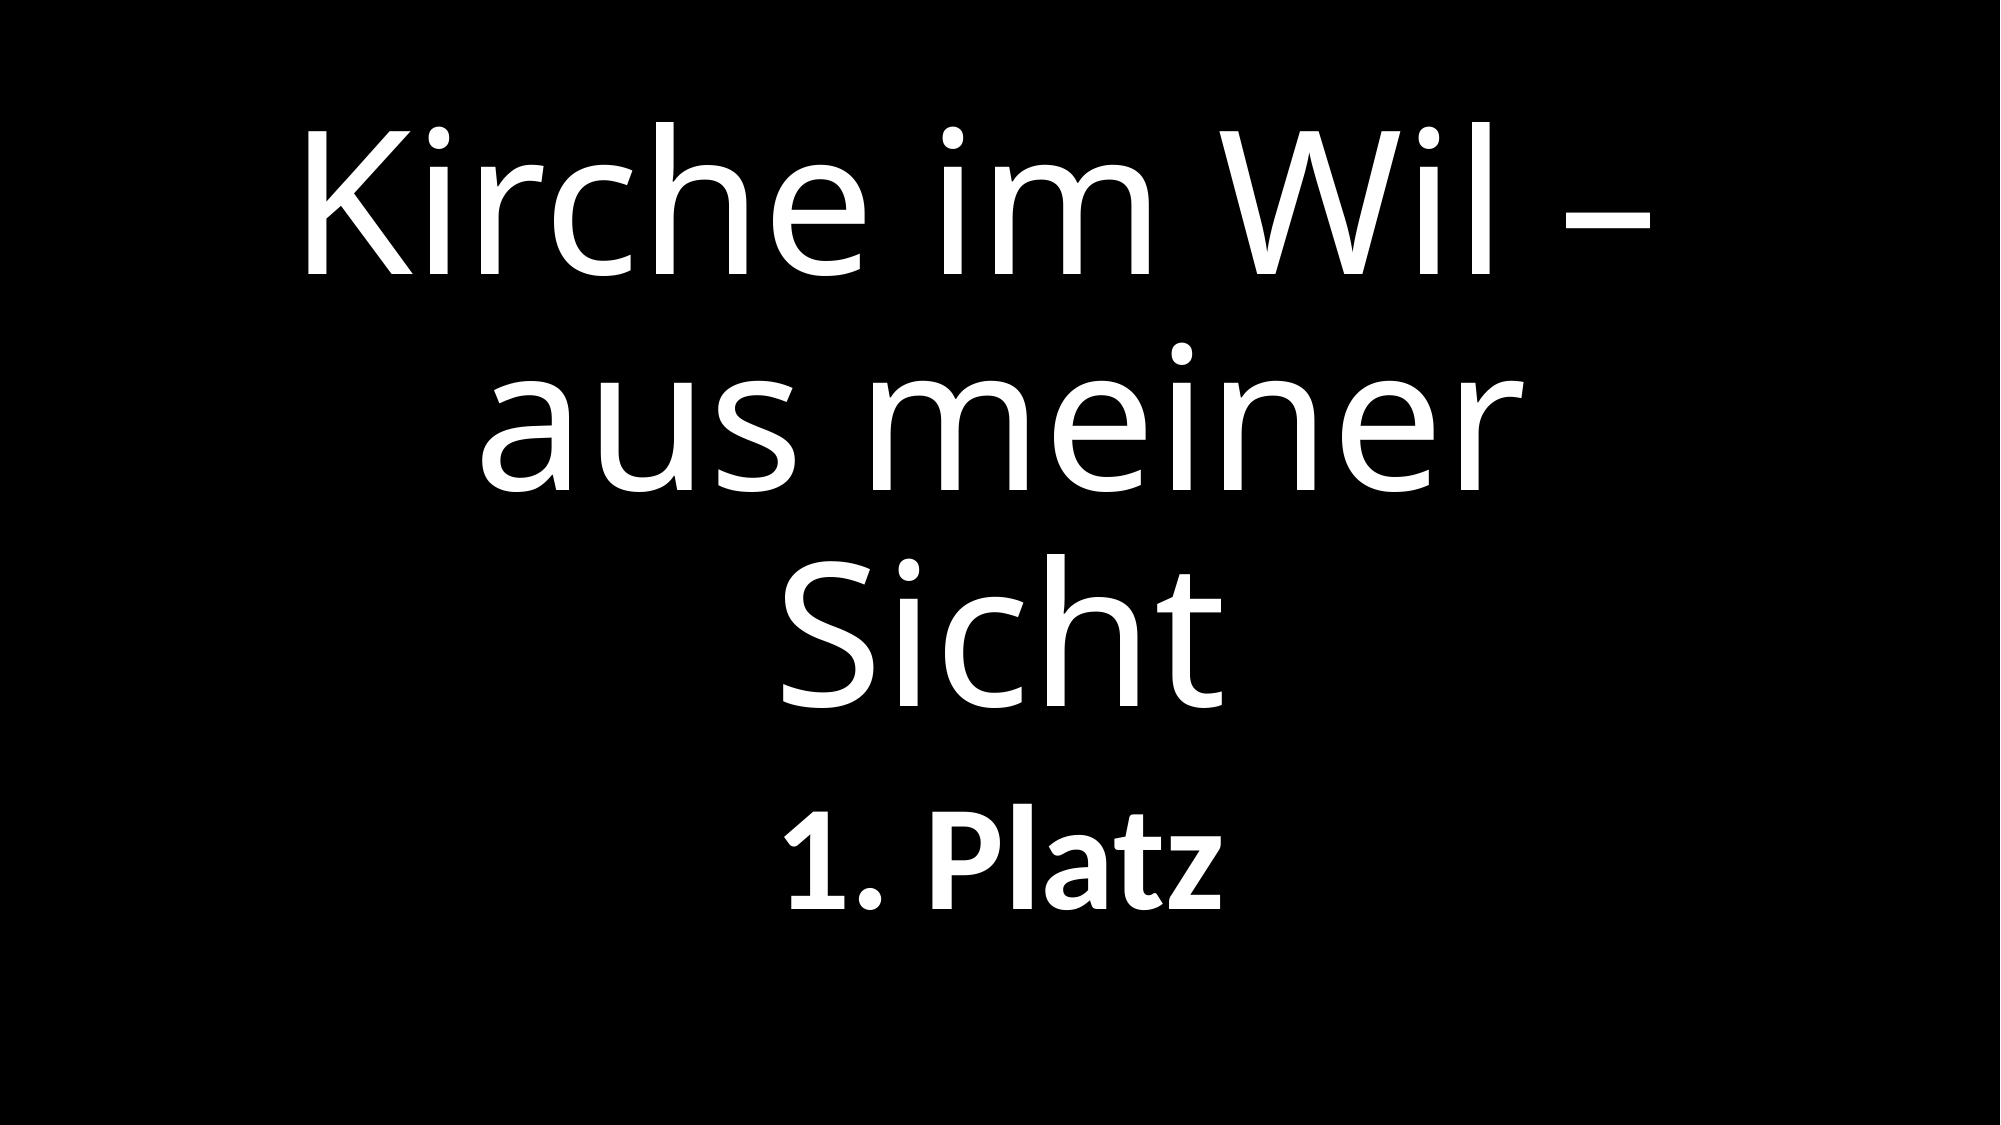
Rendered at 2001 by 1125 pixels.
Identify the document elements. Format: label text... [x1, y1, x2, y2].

subtitle 1. Platz [249, 772, 1750, 1044]
title Kirche im Wil – aus meiner Sicht [249, 365, 1750, 758]
